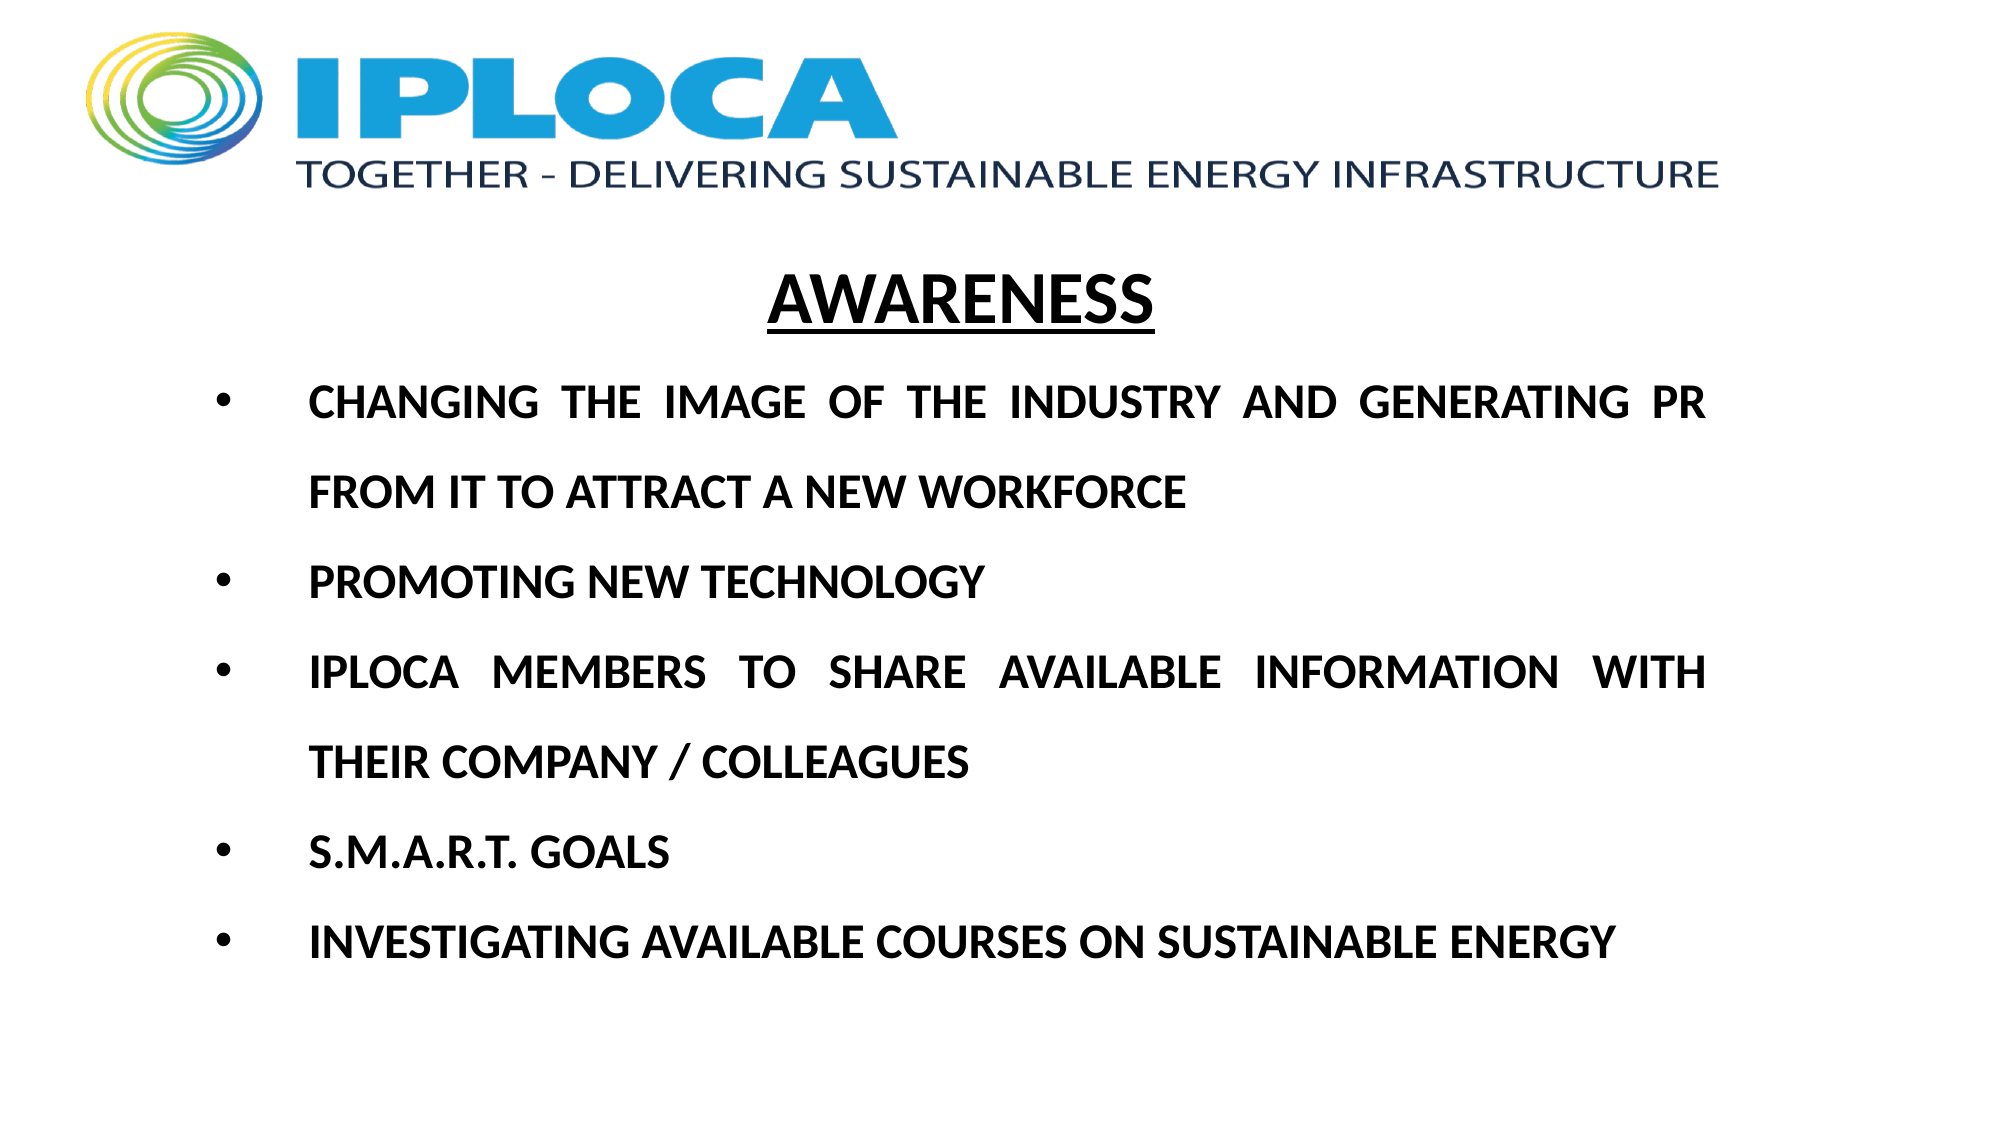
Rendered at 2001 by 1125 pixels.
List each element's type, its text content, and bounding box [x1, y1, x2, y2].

picture [12, 14, 1790, 202]
text_box AWARENESS CHANGING THE IMAGE OF THE INDUSTRY AND GENERATING PR FROM IT TO ATTRACT A NEW WORKFORCE PROMOTING NEW TECHNOLOGY IPLOCA MEMBERS TO SHARE AVAILABLE INFORMATION WITH THEIR COMPANY / COLLEAGUES S.M.A.R.T. GOALS INVESTIGATING AVAILABLE COURSES ON SUSTAINABLE ENERGY [199, 241, 1723, 977]
